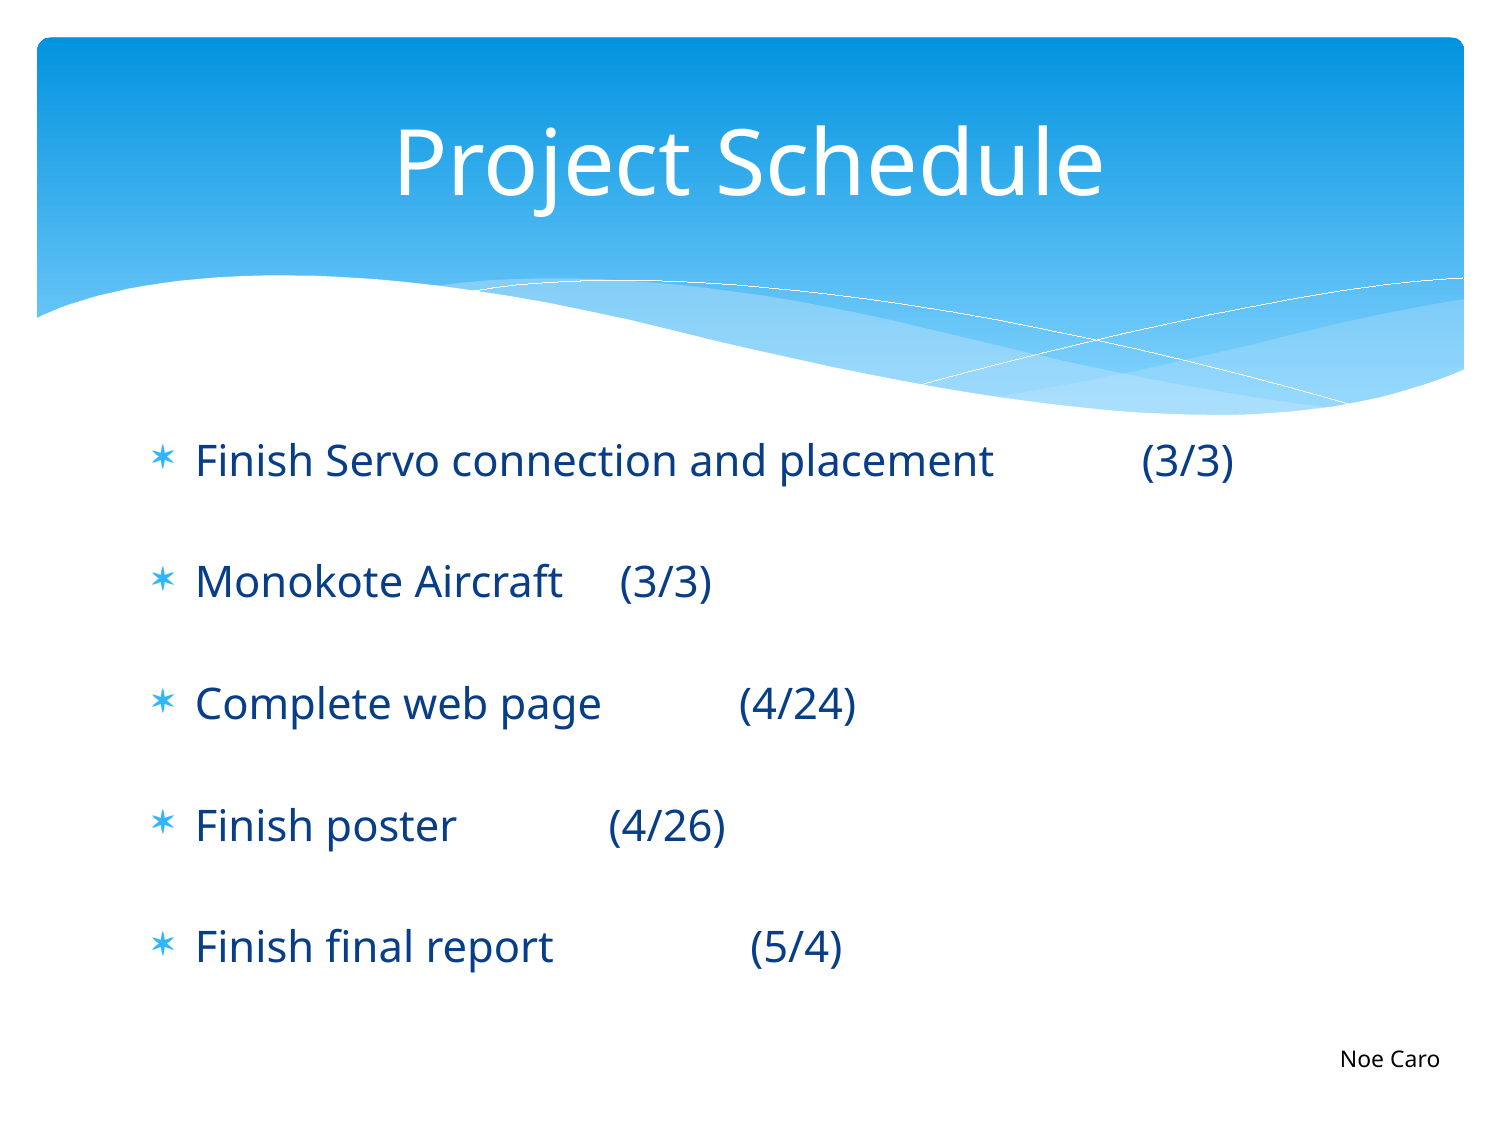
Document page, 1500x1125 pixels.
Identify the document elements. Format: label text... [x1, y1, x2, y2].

title Project Schedule [75, 55, 1425, 261]
list Finish Servo connection and placement (3/3) Monokote Aircraft (3/3) Complete web page (4/24) Finish poster (4/26) Finish final report (5/4) [137, 425, 1407, 992]
text_box Noe Caro [1325, 1037, 1500, 1080]
